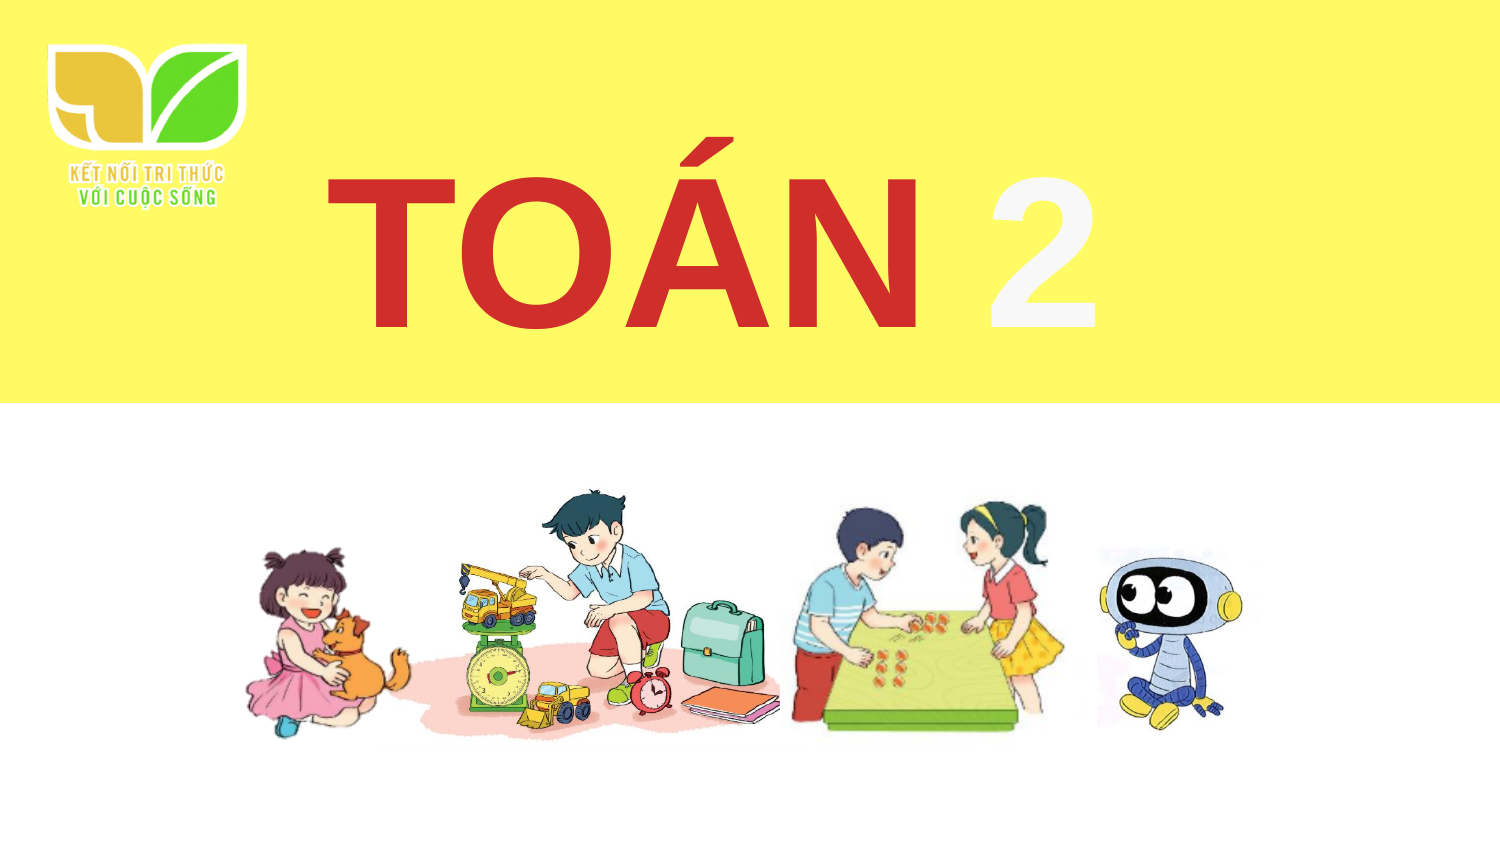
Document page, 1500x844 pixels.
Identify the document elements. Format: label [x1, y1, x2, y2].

text_box [311, 105, 1282, 379]
picture [227, 477, 1082, 753]
picture [1096, 547, 1262, 747]
picture [30, 27, 264, 244]
text_box [0, 0, 1500, 405]
